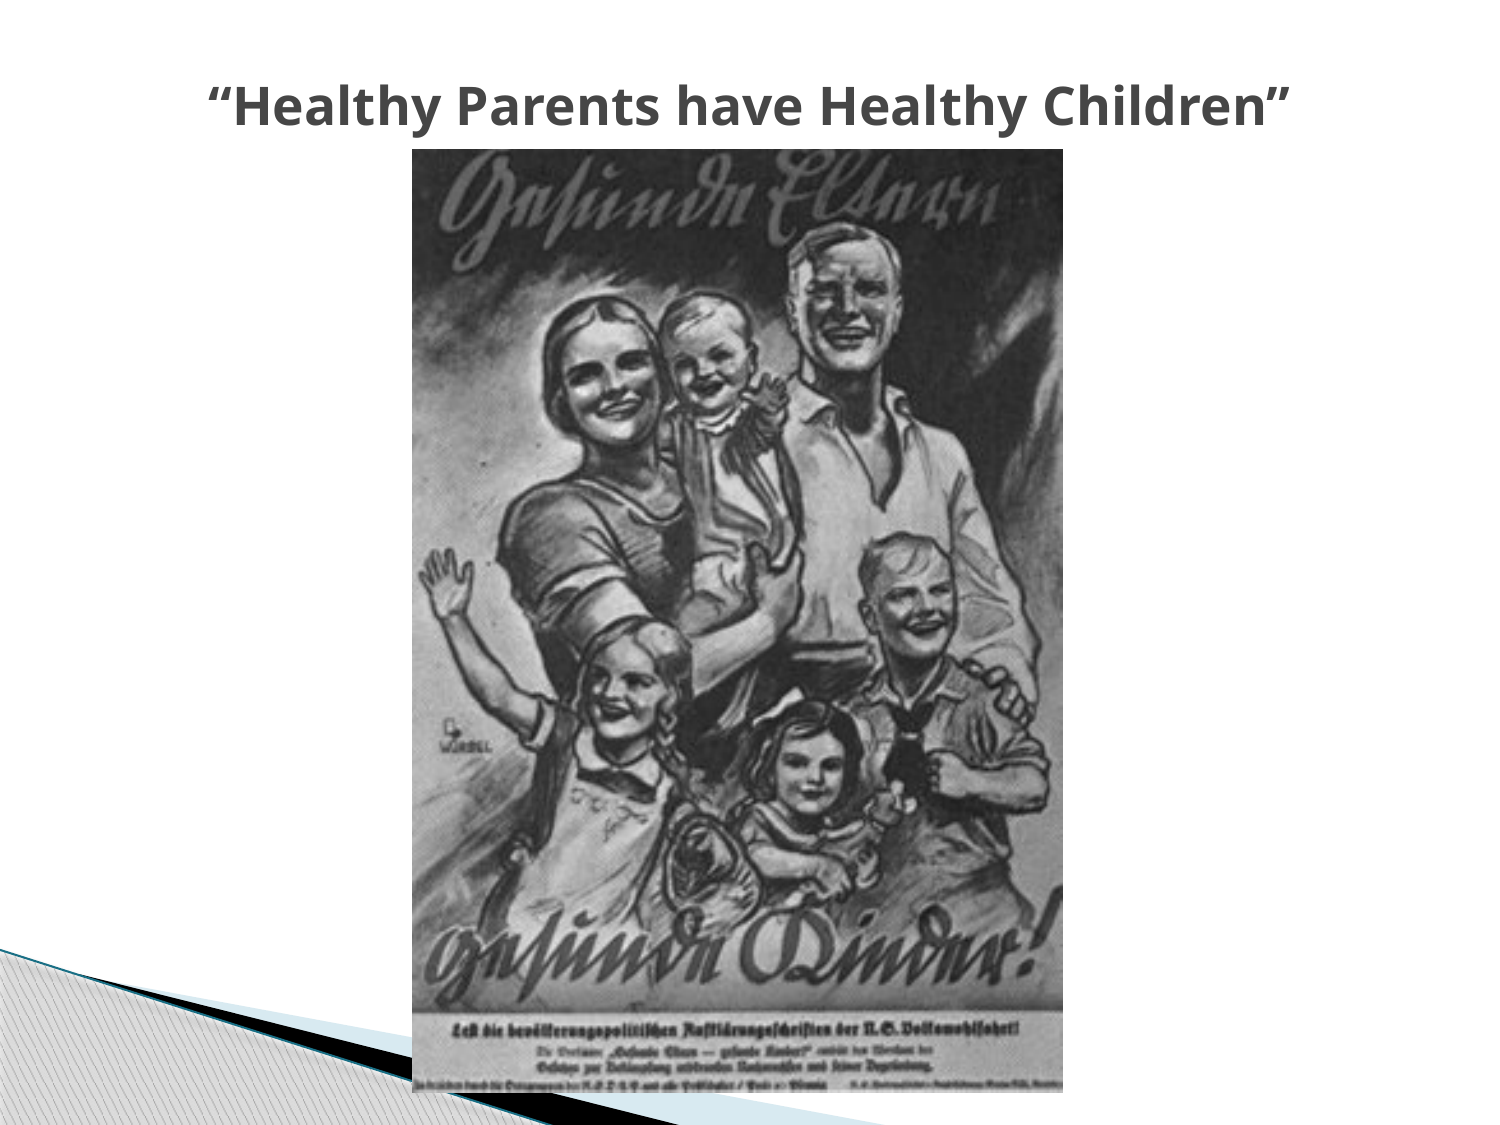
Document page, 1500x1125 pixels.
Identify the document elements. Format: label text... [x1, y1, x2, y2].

title “Healthy Parents have Healthy Children” [75, 45, 1425, 163]
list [412, 149, 1063, 1094]
